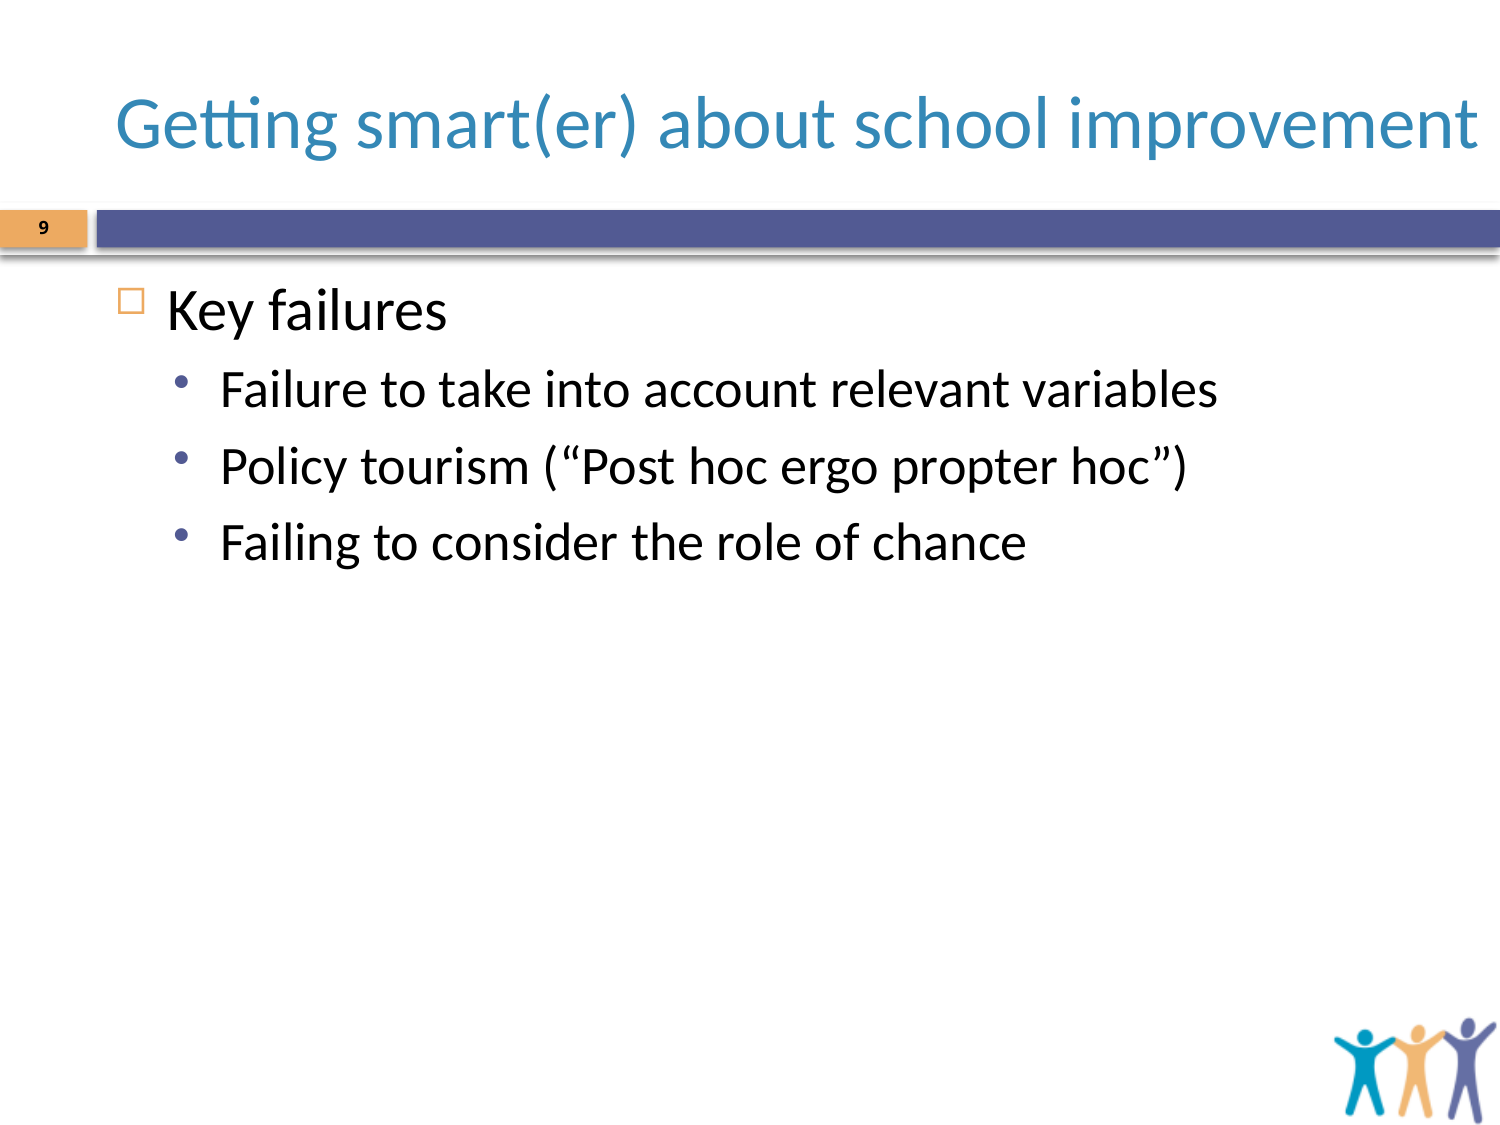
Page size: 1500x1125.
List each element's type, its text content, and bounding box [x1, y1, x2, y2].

title Getting smart(er) about school improvement [100, 37, 1500, 200]
list Key failures Failure to take into account relevant variables Policy tourism (“Post hoc ergo propter hoc”) Failing to consider the role of chance [100, 262, 1438, 1000]
slide_number 9 [0, 208, 88, 249]
